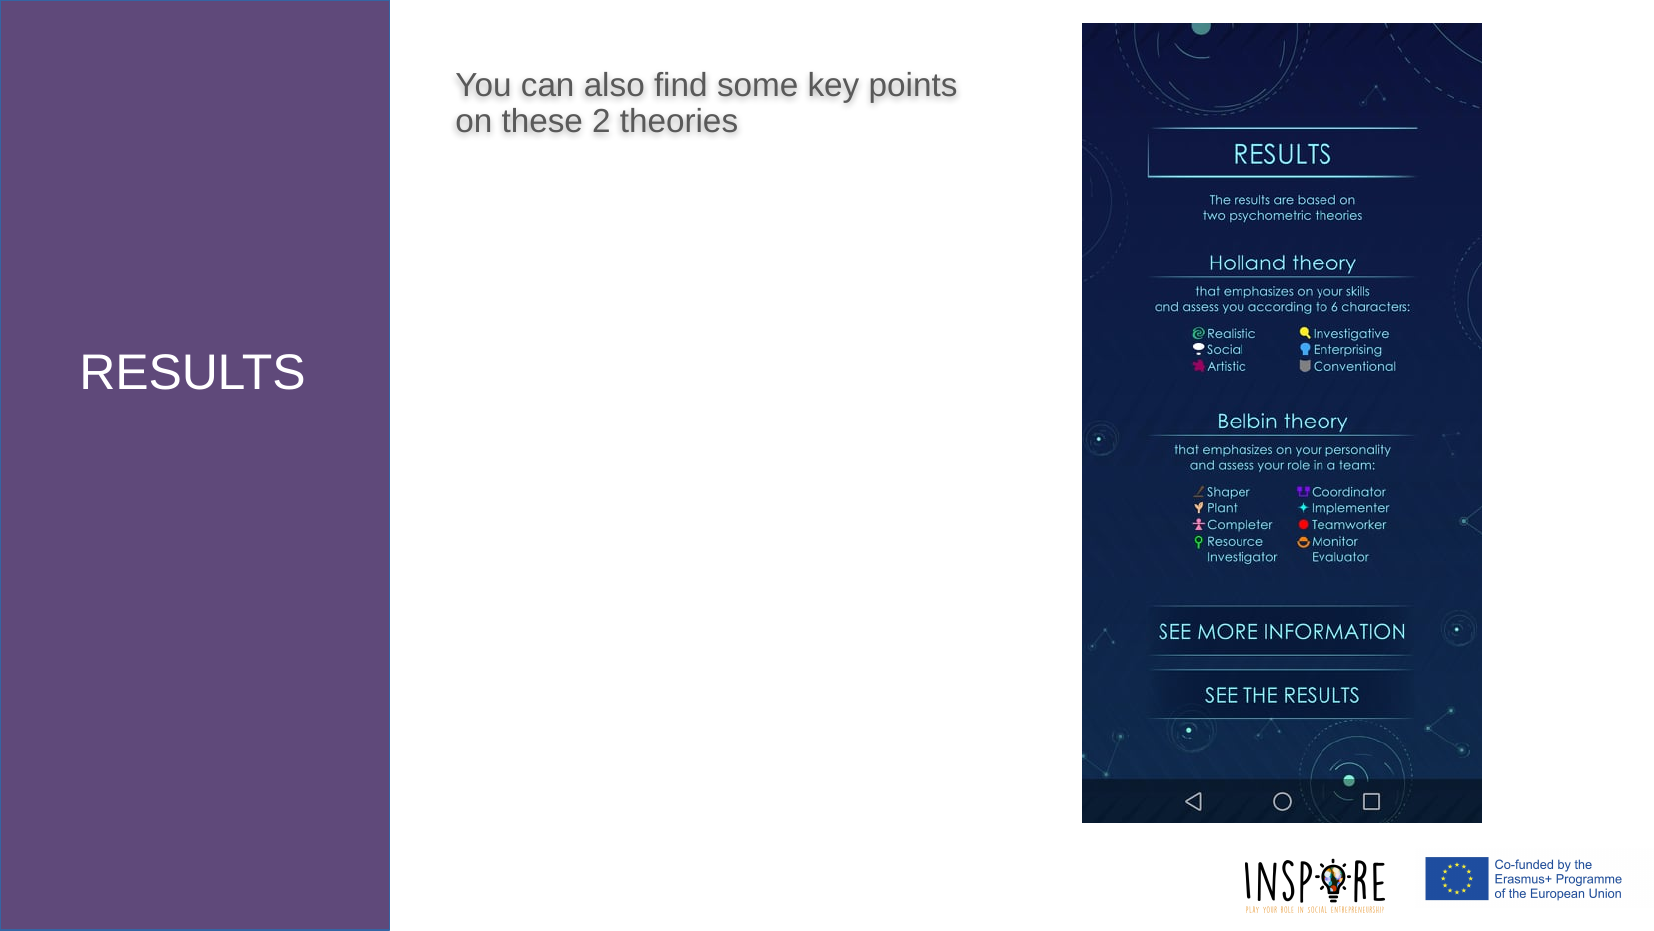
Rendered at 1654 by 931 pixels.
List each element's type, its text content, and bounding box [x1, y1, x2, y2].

text_box RESULTS [0, 386, 388, 447]
picture [1414, 848, 1654, 908]
text_box [0, 0, 390, 930]
picture [1239, 857, 1390, 917]
text_box You can also find some key points on these 2 theories [440, 60, 1005, 888]
picture [1081, 23, 1482, 823]
